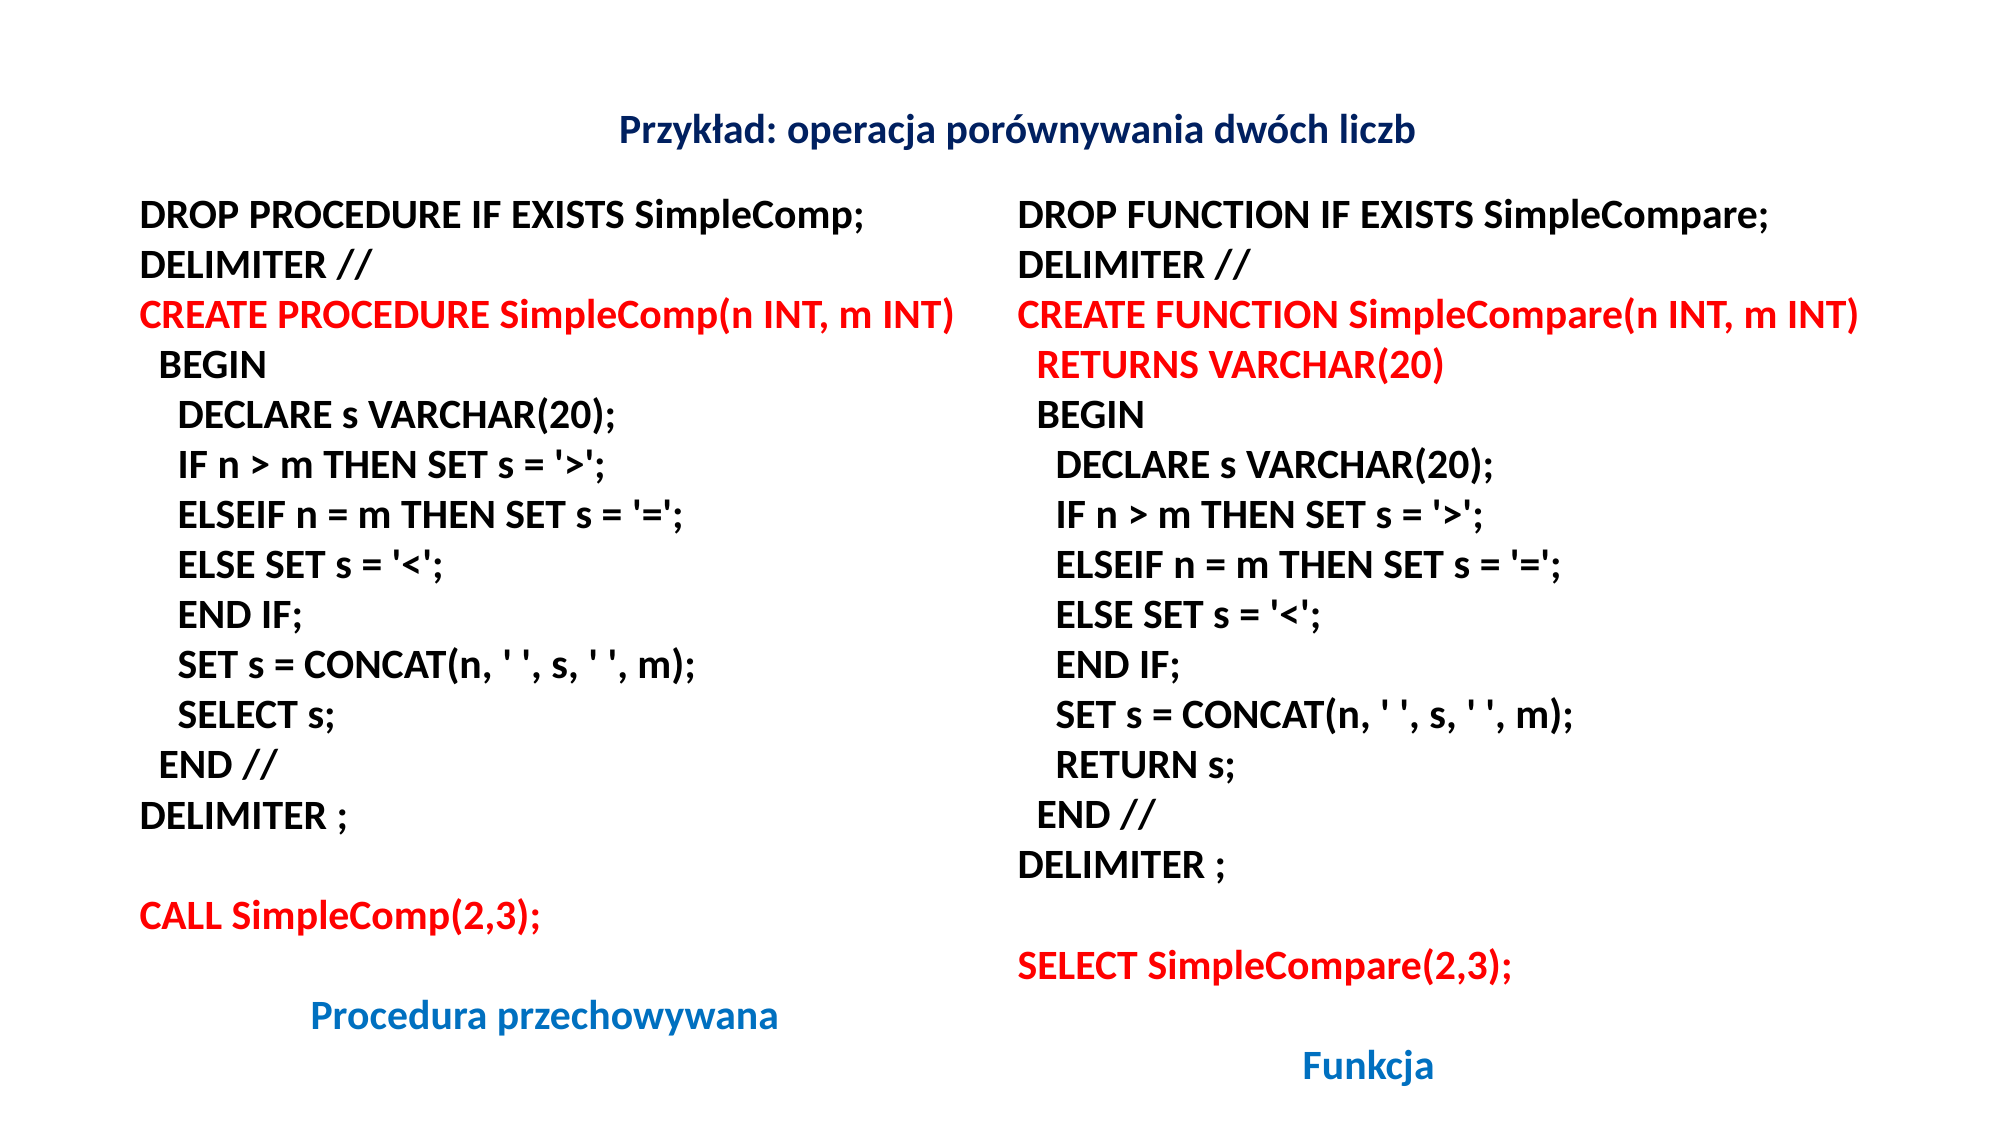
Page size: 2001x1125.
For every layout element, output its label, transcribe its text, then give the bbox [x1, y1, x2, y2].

text_box DROP FUNCTION IF EXISTS SimpleCompare; DELIMITER // CREATE FUNCTION SimpleCompare(n INT, m INT) RETURNS VARCHAR(20) BEGIN DECLARE s VARCHAR(20); IF n > m THEN SET s = '>'; ELSEIF n = m THEN SET s = '='; ELSE SET s = '<'; END IF; SET s = CONCAT(n, ' ', s, ' ', m); RETURN s; END // DELIMITER ; SELECT SimpleCompare(2,3); Funkcja [1002, 179, 1876, 1095]
text_box DROP PROCEDURE IF EXISTS SimpleComp; DELIMITER // CREATE PROCEDURE SimpleComp(n INT, m INT) BEGIN DECLARE s VARCHAR(20); IF n > m THEN SET s = '>'; ELSEIF n = m THEN SET s = '='; ELSE SET s = '<'; END IF; SET s = CONCAT(n, ' ', s, ' ', m); SELECT s; END // DELIMITER ; CALL SimpleComp(2,3); Procedura przechowywana [124, 179, 971, 1045]
text_box Przykład: operacja porównywania dwóch liczb [604, 93, 1432, 159]
